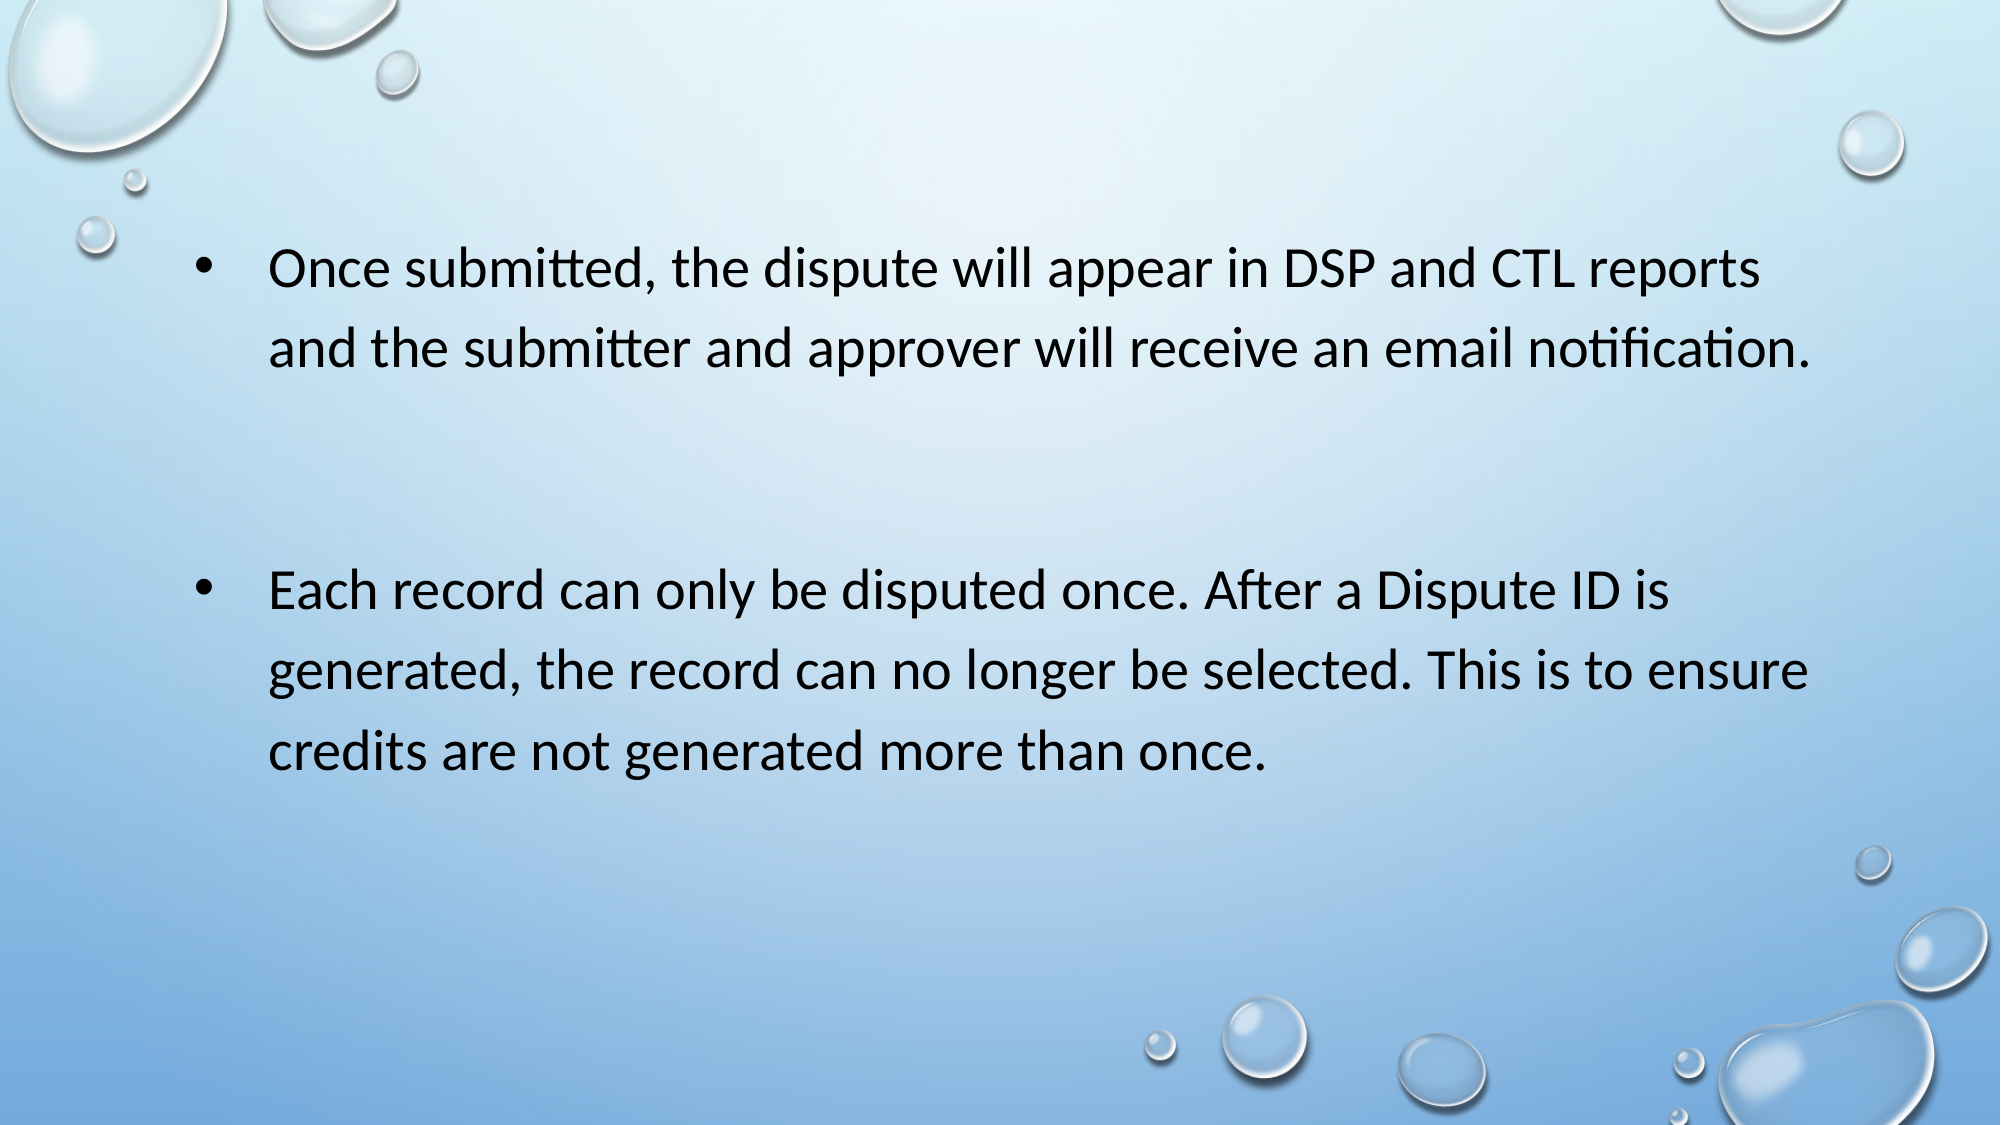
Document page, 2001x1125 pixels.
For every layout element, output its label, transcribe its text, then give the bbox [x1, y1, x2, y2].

picture [0, 0, 2000, 1125]
text_box Once submitted, the dispute will appear in DSP and CTL reports and the submitter and approver will receive an email notification. Each record can only be disputed once. After a Dispute ID is generated, the record can no longer be selected. This is to ensure credits are not generated more than once. [178, 211, 1864, 891]
